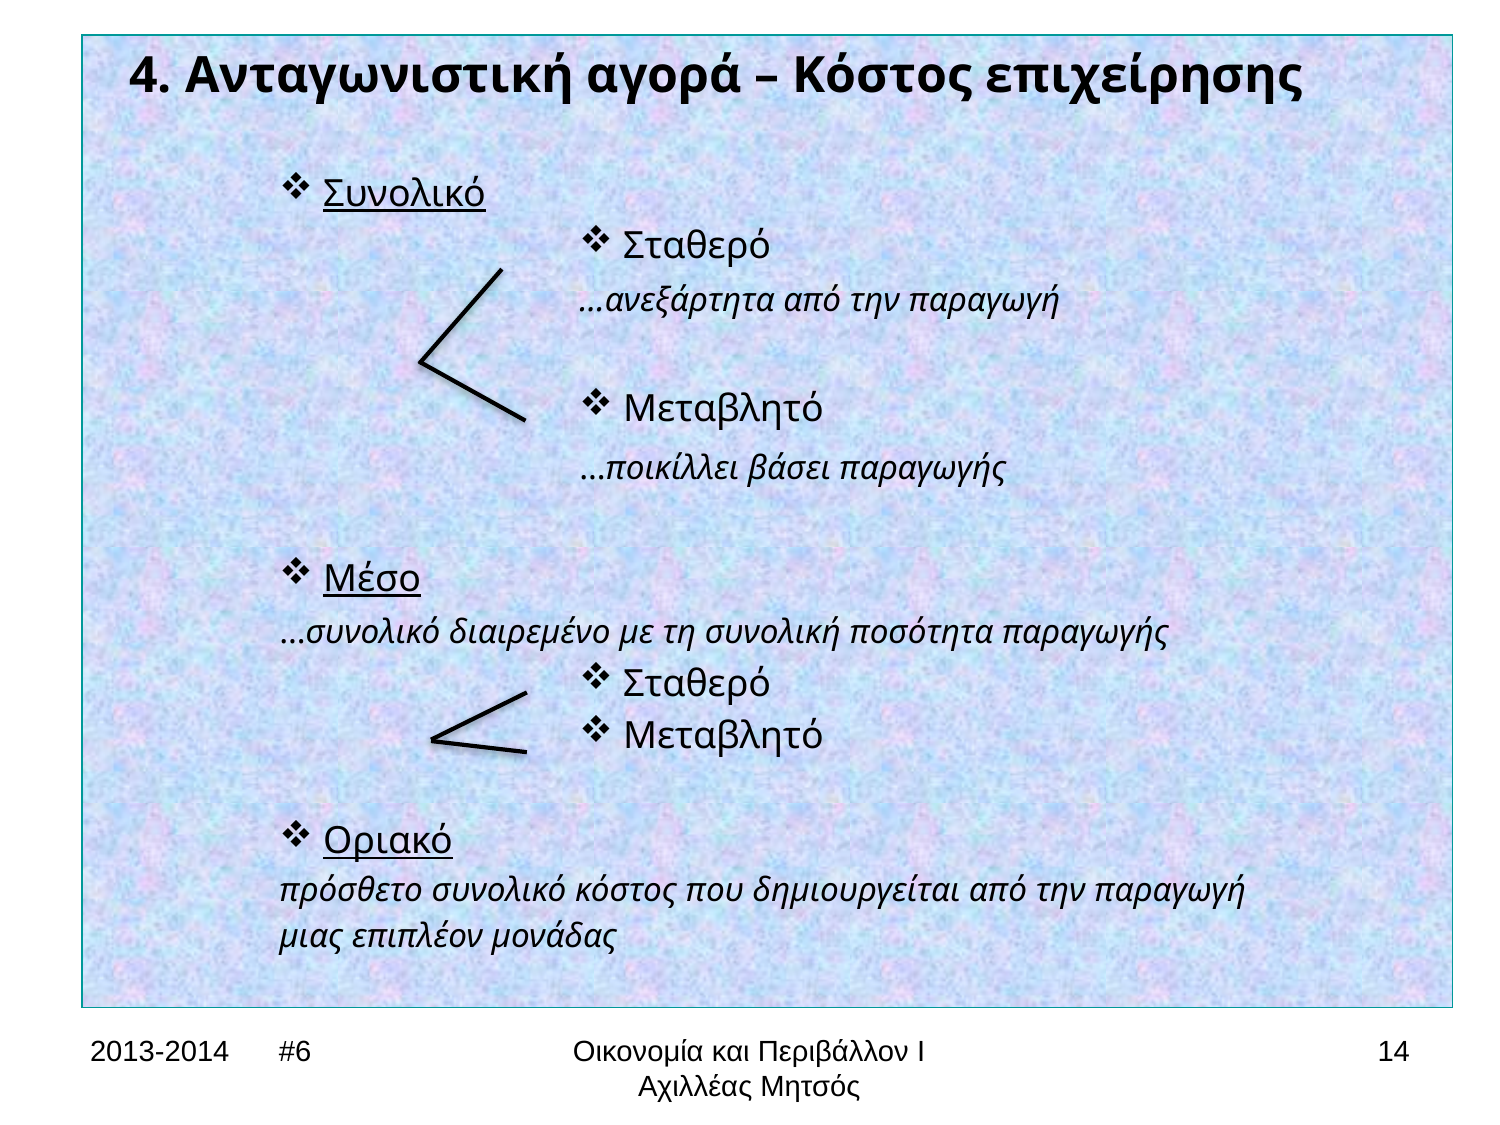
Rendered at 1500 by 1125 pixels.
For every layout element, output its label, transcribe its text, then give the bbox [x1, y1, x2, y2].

slide_number 14 [1074, 1024, 1426, 1103]
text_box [430, 740, 528, 753]
footer Οικονομία και Περιβάλλον Ι Αχιλλέας Μητσός [512, 1024, 987, 1103]
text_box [430, 692, 528, 740]
slide_number 2013-2014 #6 [74, 1024, 373, 1103]
subtitle 4. Ανταγωνιστική αγορά – Κόστος επιχείρησης Συνολικό Σταθερό …ανεξάρτητα από την παραγωγή Μεταβλητό …ποικίλλει βάσει παραγωγής Μέσο …συνολικό διαιρεμένο με τη συνολική ποσότητα παραγωγής Σταθερό Μεταβλητό Οριακό πρόσθετο συνολικό κόστος που δημιουργείται από την παραγωγή μιας επιπλέον μονάδας [81, 34, 1453, 1008]
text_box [418, 268, 503, 361]
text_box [418, 361, 526, 421]
